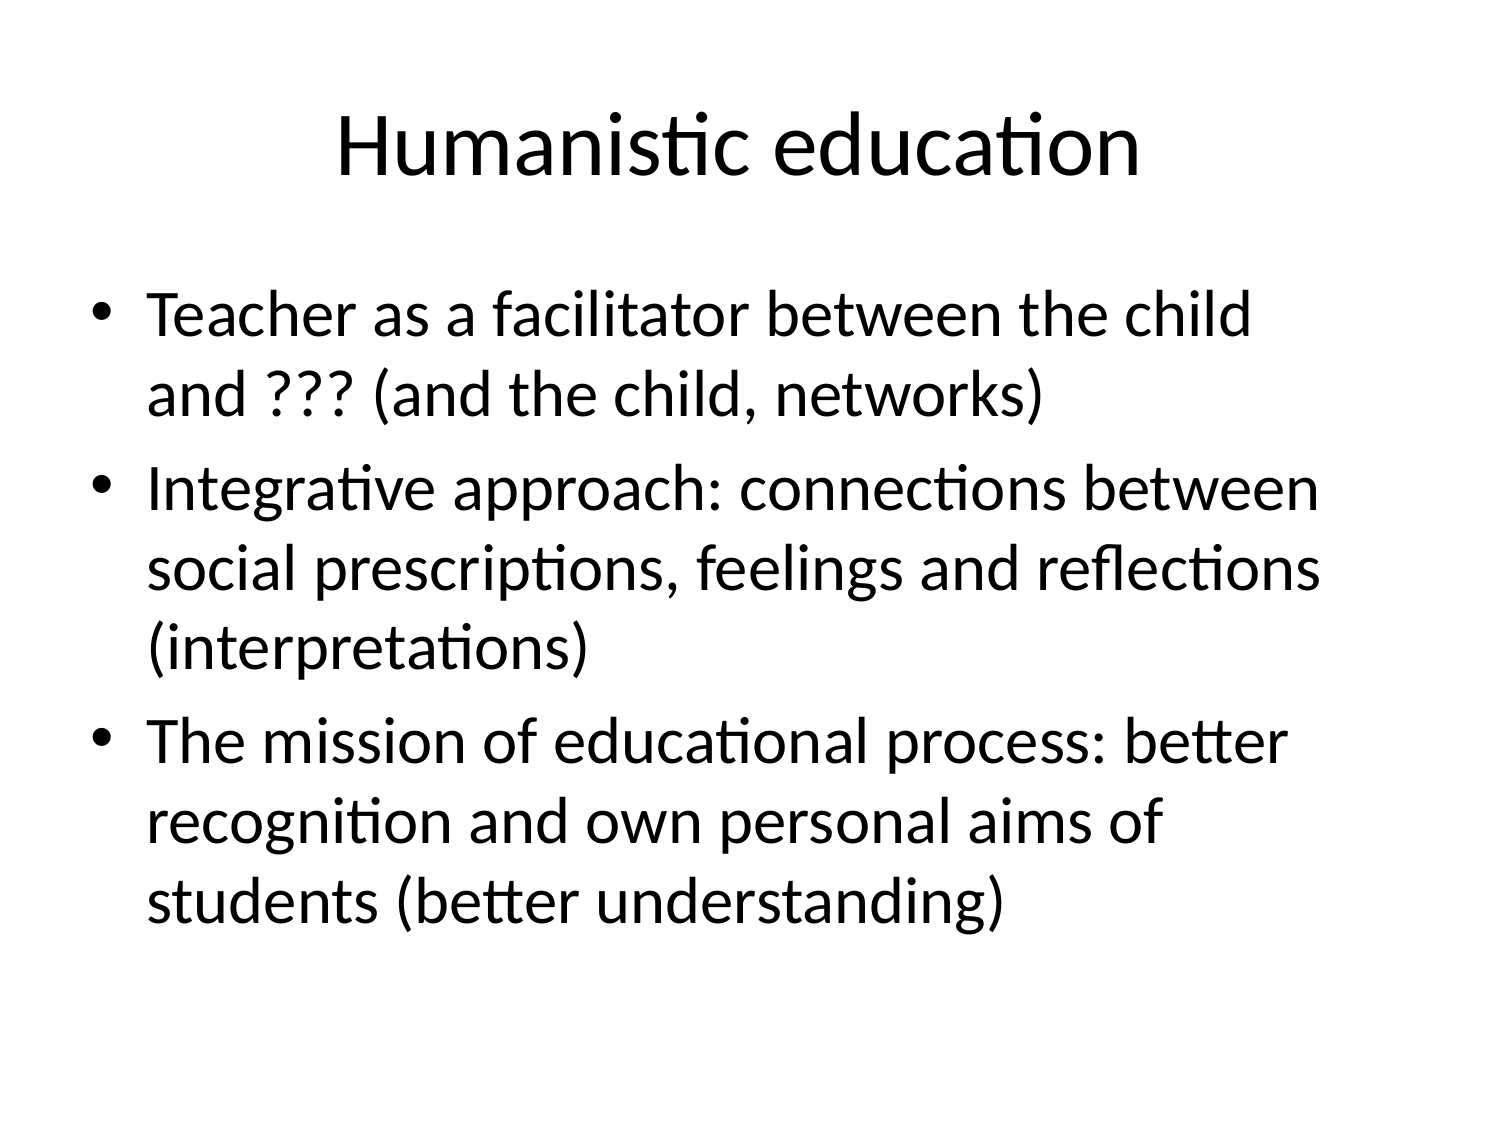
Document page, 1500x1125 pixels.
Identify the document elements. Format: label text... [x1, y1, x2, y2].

list Teacher as a facilitator between the child and ??? (and the child, networks) Integrative approach: connections between social prescriptions, feelings and reflections (interpretations) The mission of educational process: better recognition and own personal aims of students (better understanding) [75, 262, 1425, 1005]
title Humanistic education [75, 45, 1425, 233]
